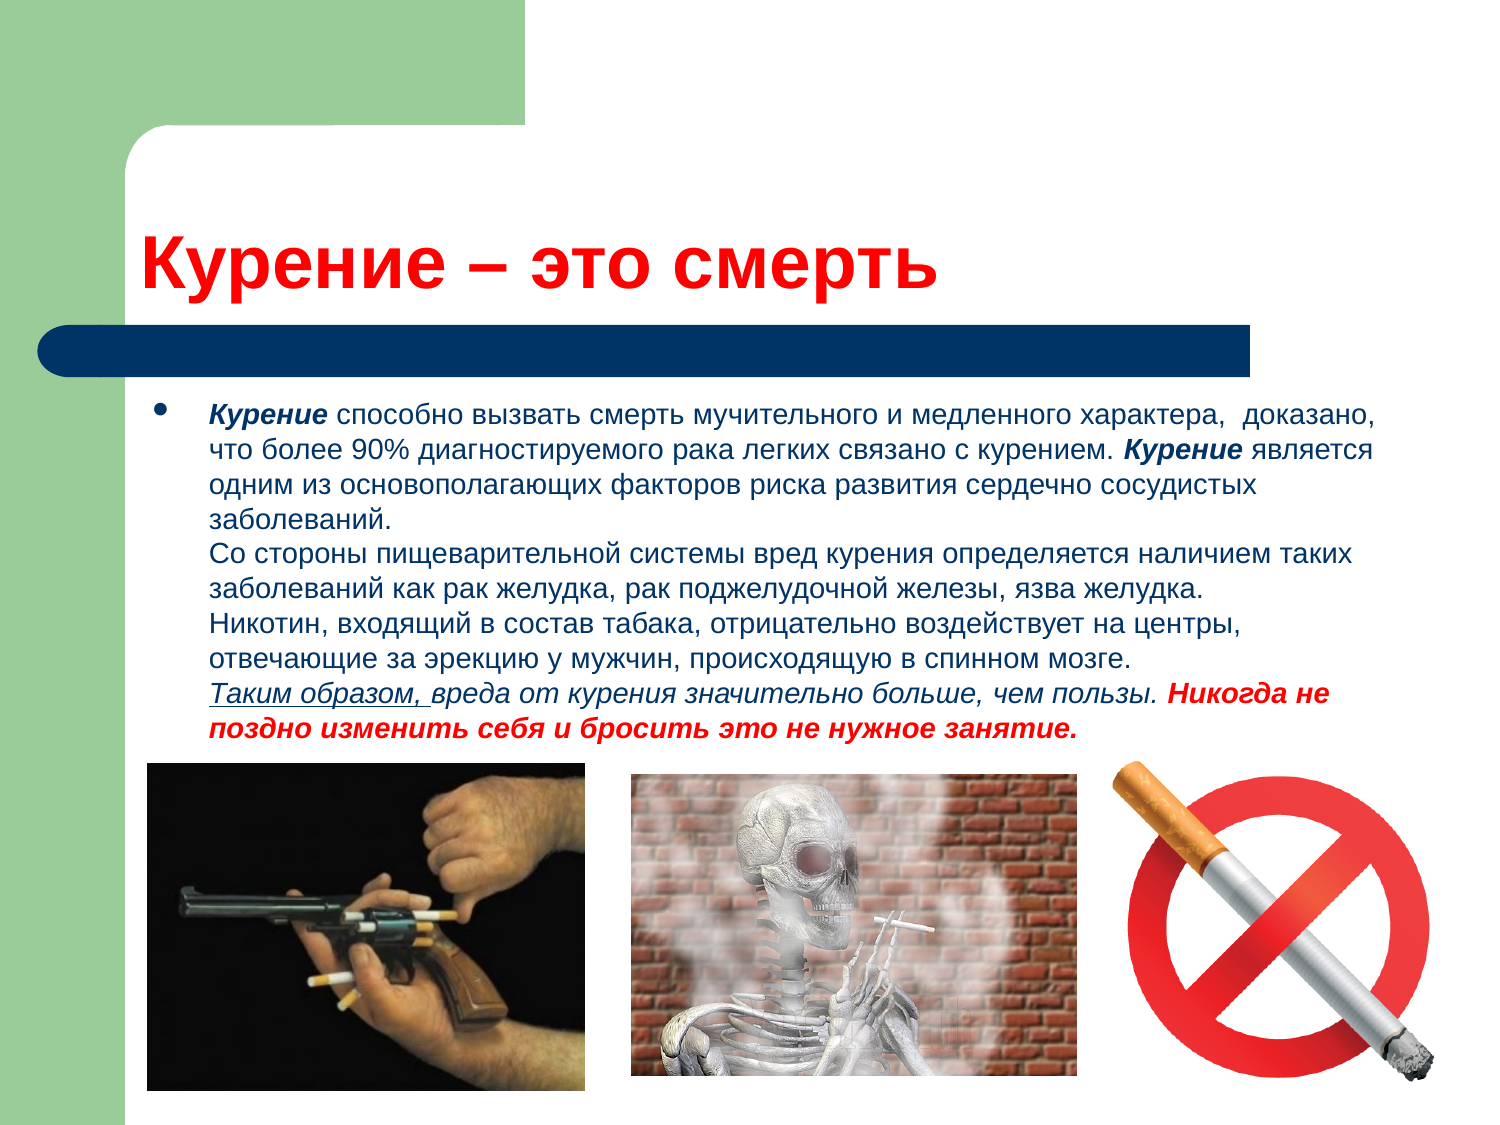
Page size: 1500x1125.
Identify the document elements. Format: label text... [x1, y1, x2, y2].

picture [631, 774, 1077, 1077]
list Курение способно вызвать смерть мучительного и медленного характера, доказано, что более 90% диагностируемого рака легких связано с курением. Курение является одним из основополагающих факторов риска развития сердечно сосудистых заболеваний. Со стороны пищеварительной системы вред курения определяется наличием таких заболеваний как рак желудка, рак поджелудочной железы, язва желудка. Никотин, входящий в состав табака, отрицательно воздействует на центры, отвечающие за эрекцию у мужчин, происходящую в спинном мозге. Таким образом, вреда от курения значительно больше, чем пользы. Никогда не поздно изменить себя и бросить это не нужное занятие. [137, 387, 1400, 999]
picture [1104, 751, 1448, 1095]
picture [147, 763, 586, 1091]
title Курение – это смерть [124, 124, 1426, 313]
